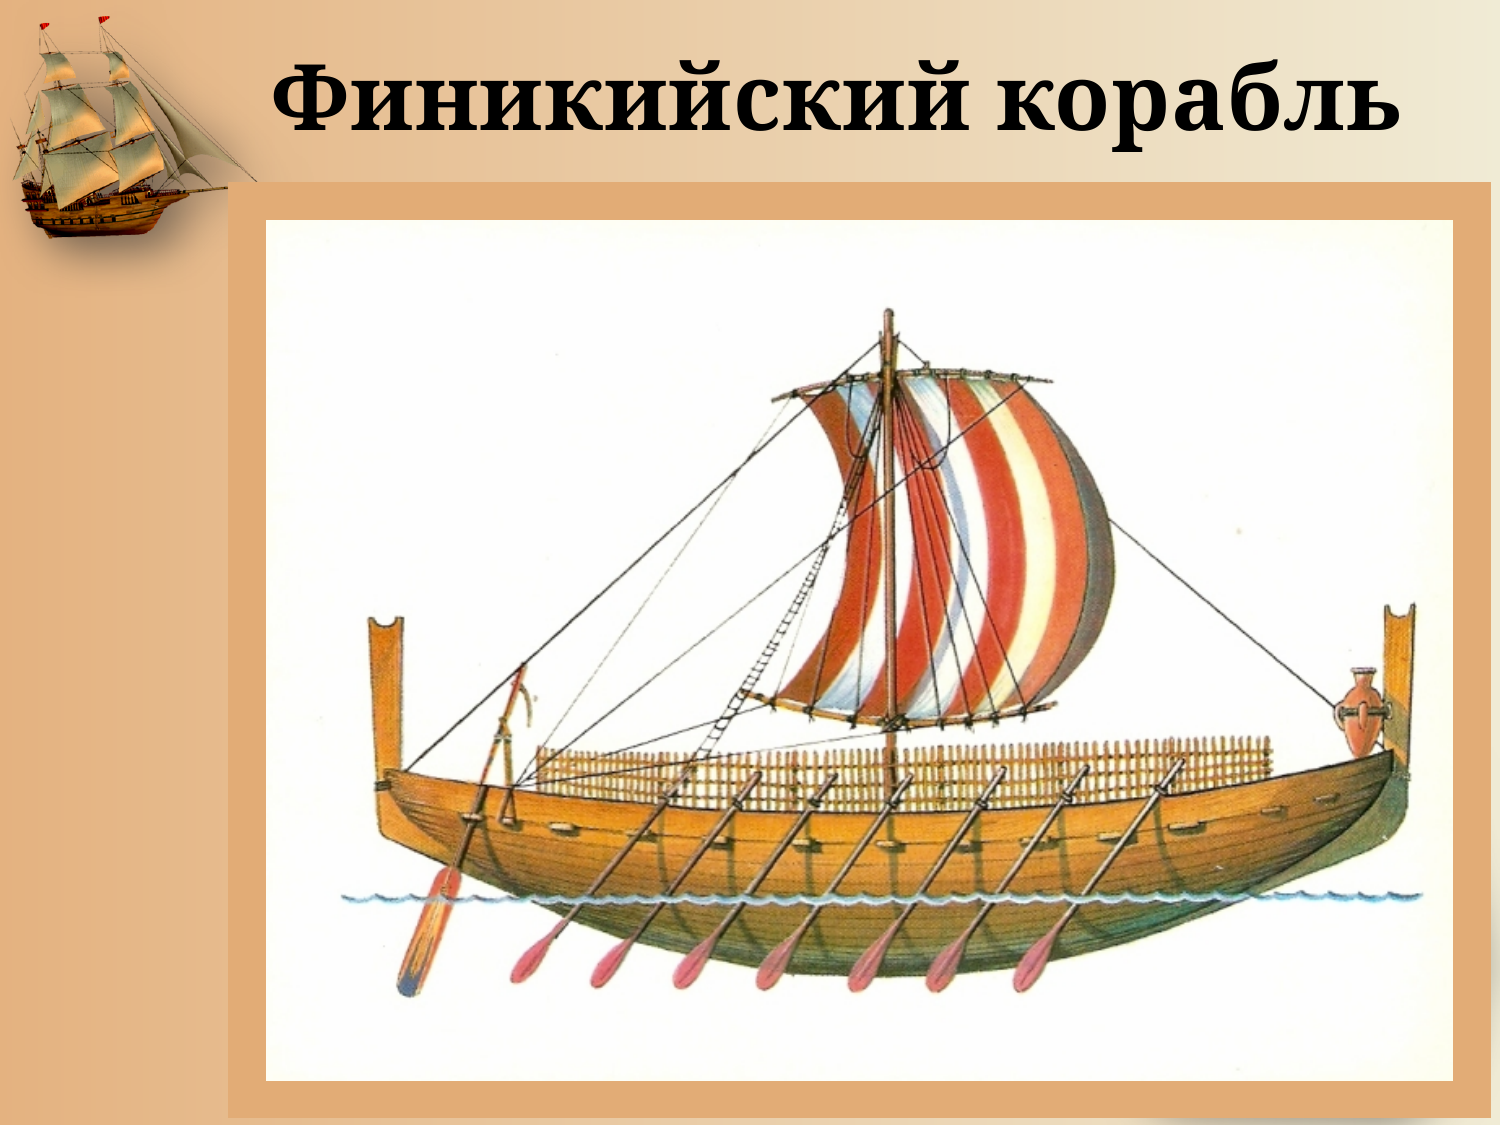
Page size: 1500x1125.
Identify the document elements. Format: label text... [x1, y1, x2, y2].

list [265, 219, 1454, 1081]
title Финикийский корабль [253, 0, 1421, 182]
picture [3, 7, 253, 247]
